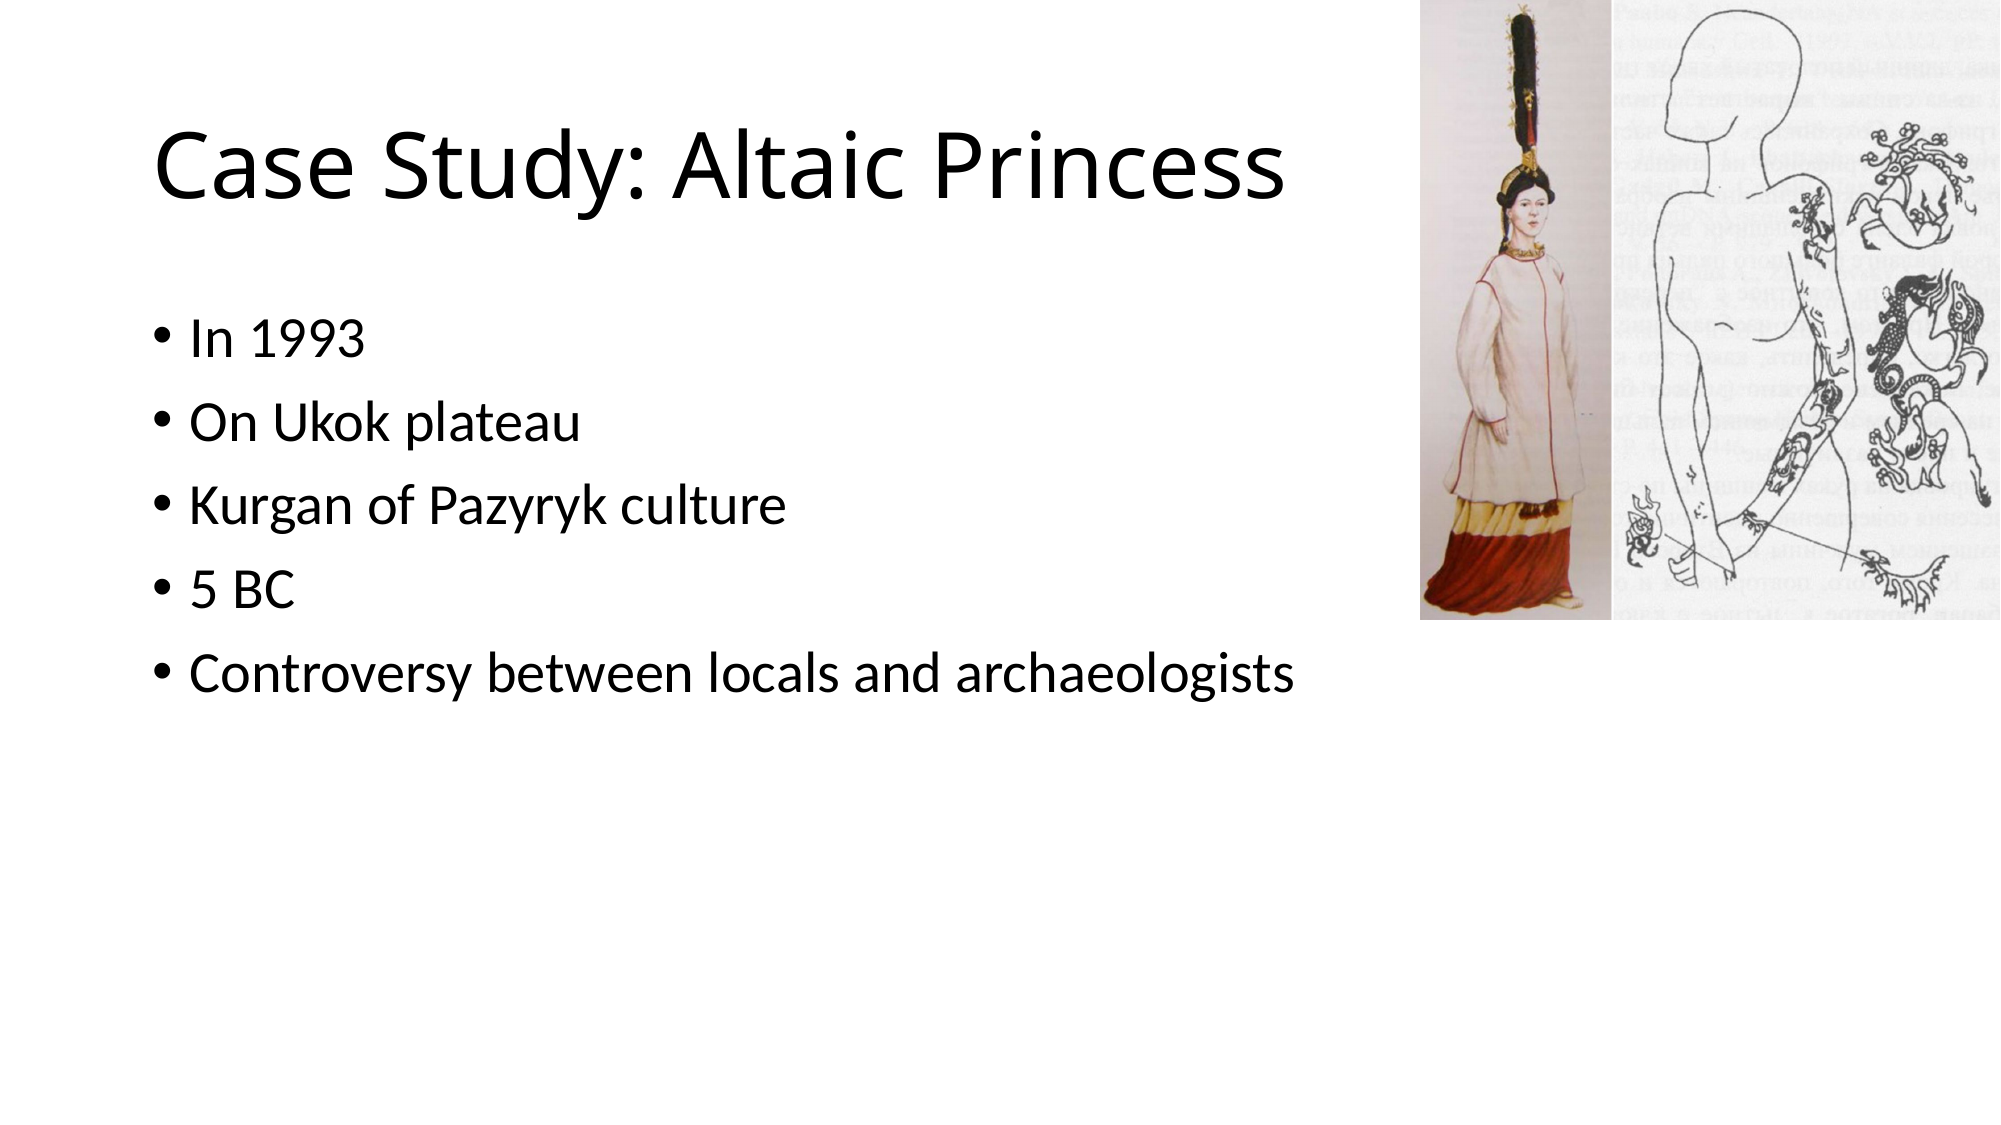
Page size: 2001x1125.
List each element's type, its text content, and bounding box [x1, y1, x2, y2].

picture [1420, 0, 2000, 620]
list In 1993 On Ukok plateau Kurgan of Pazyryk culture 5 BC Controversy between locals and archaeologists [137, 299, 1863, 1014]
title Case Study: Altaic Princess [137, 59, 1420, 278]
